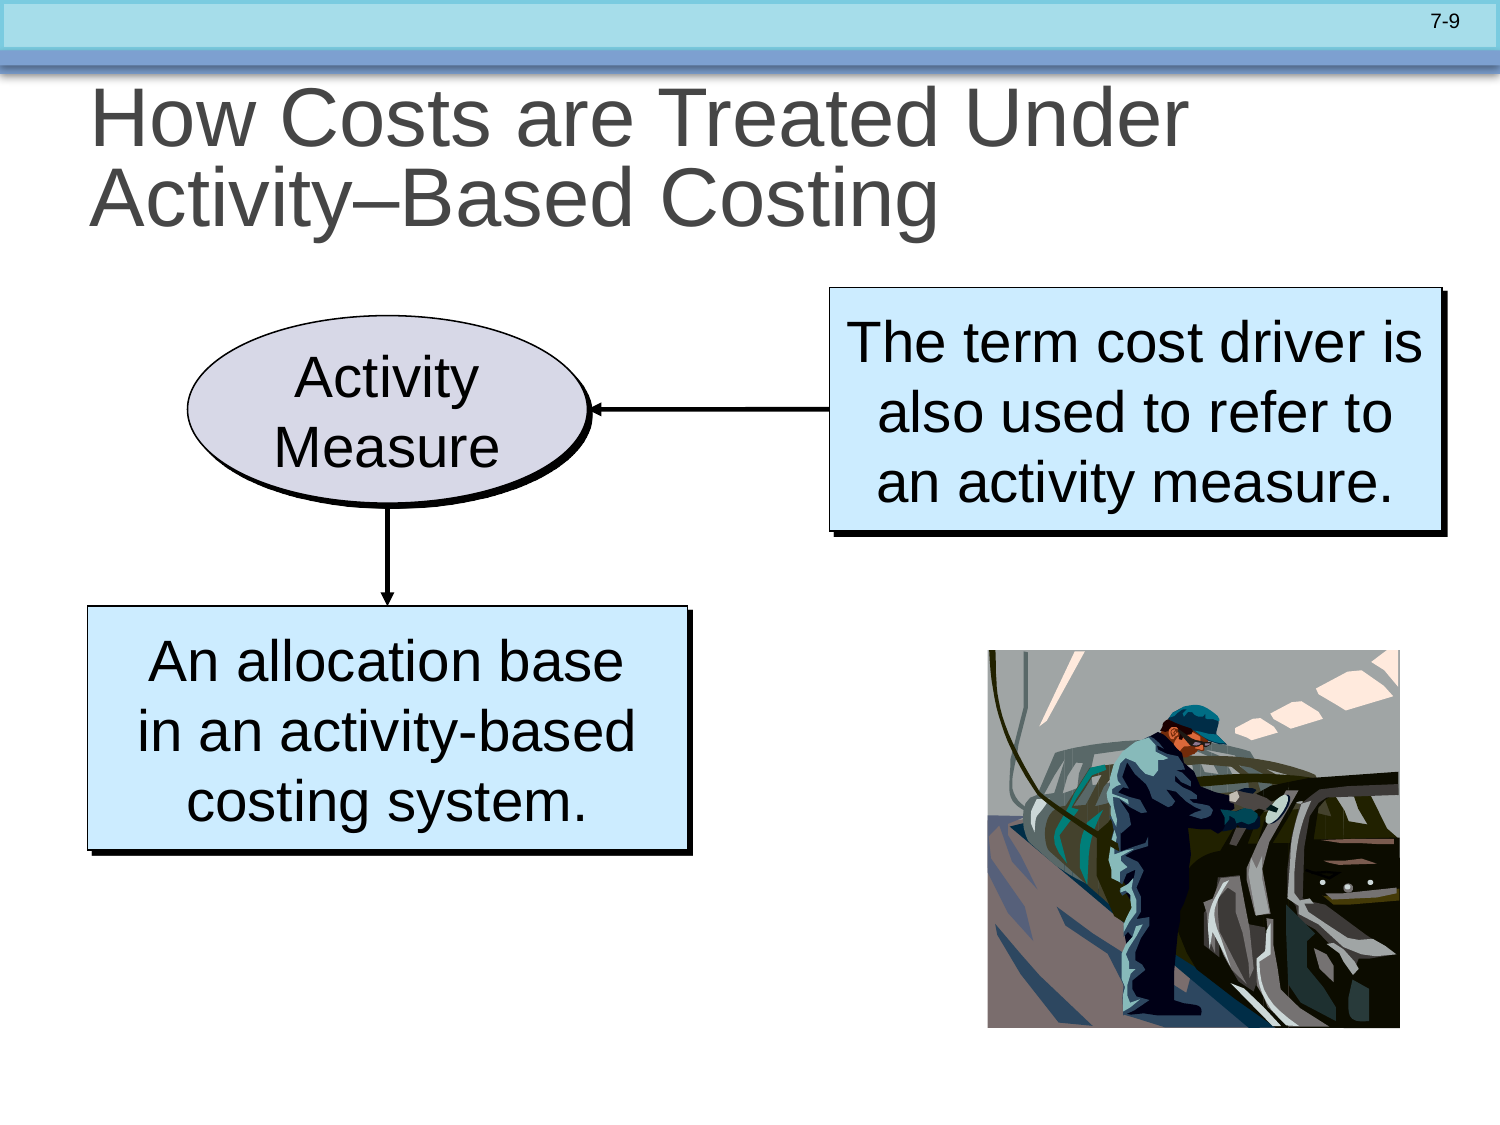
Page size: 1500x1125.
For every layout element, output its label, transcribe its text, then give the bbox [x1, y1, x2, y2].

picture [987, 649, 1401, 1029]
title How Costs are Treated Under Activity–Based Costing [75, 75, 1425, 250]
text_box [587, 287, 1443, 532]
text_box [87, 315, 688, 851]
